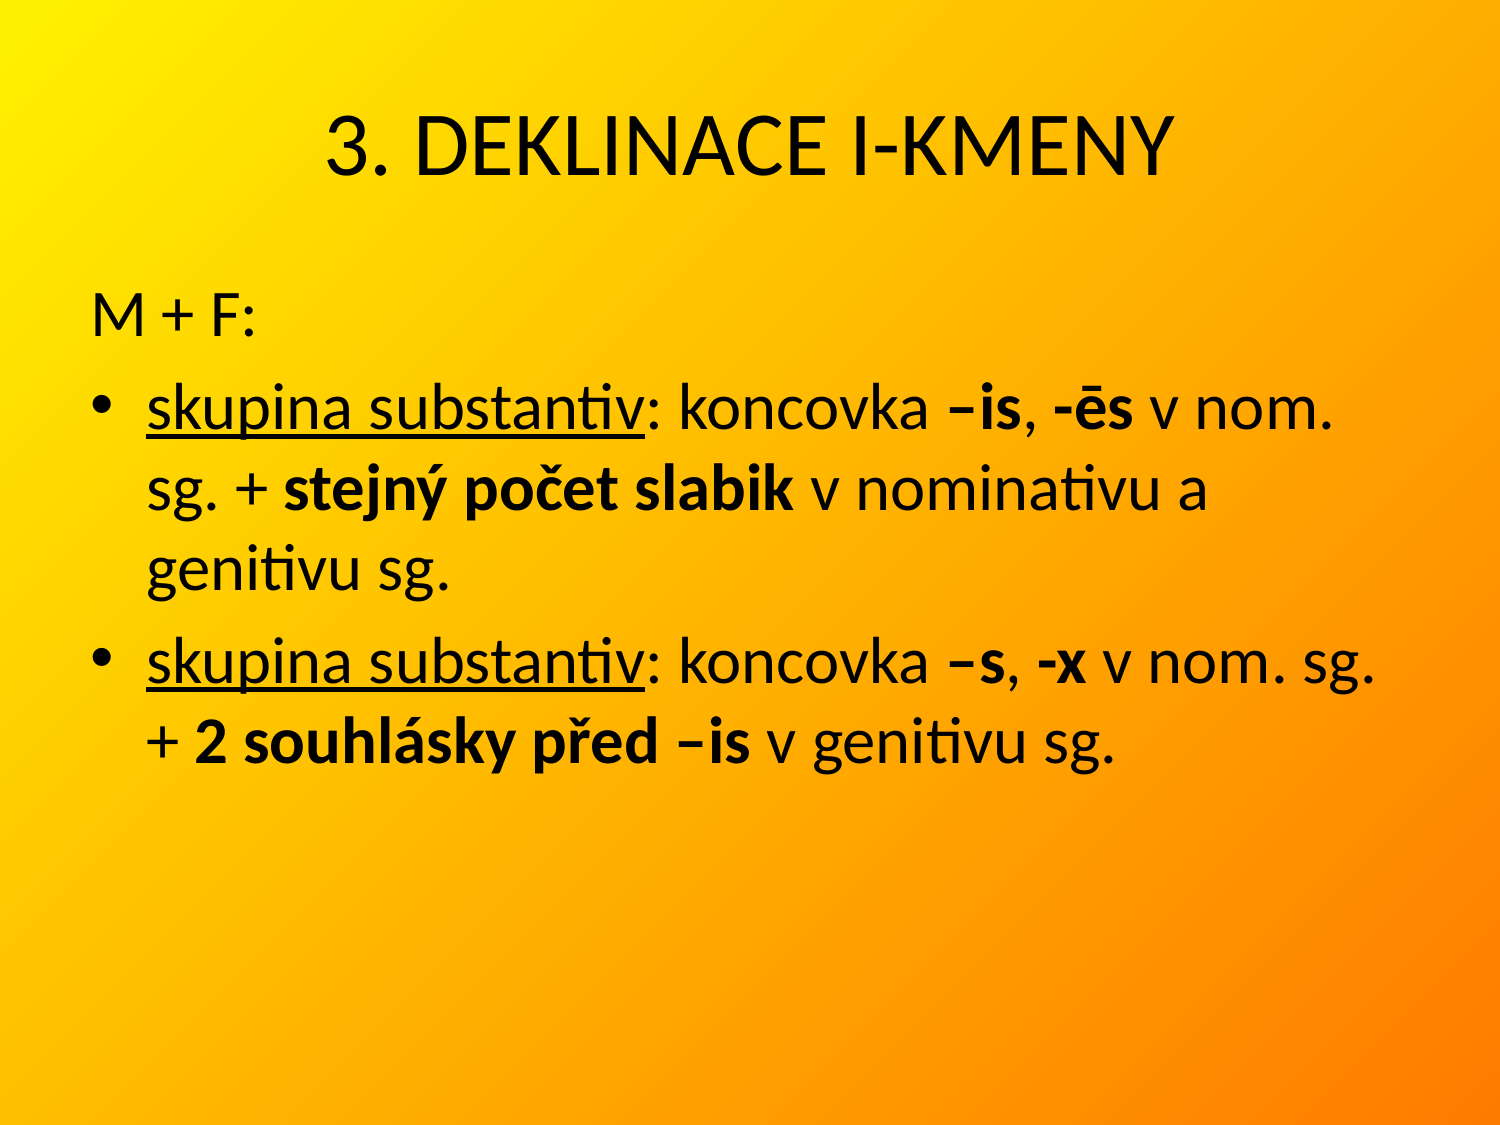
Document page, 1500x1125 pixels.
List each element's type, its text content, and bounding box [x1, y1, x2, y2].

title 3. DEKLINACE I-KMENY [74, 44, 1426, 233]
list M + F: skupina substantiv: koncovka –is, -ēs v nom. sg. + stejný počet slabik v nominativu a genitivu sg. skupina substantiv: koncovka –s, -x v nom. sg. + 2 souhlásky před –is v genitivu sg. [74, 262, 1426, 1006]
